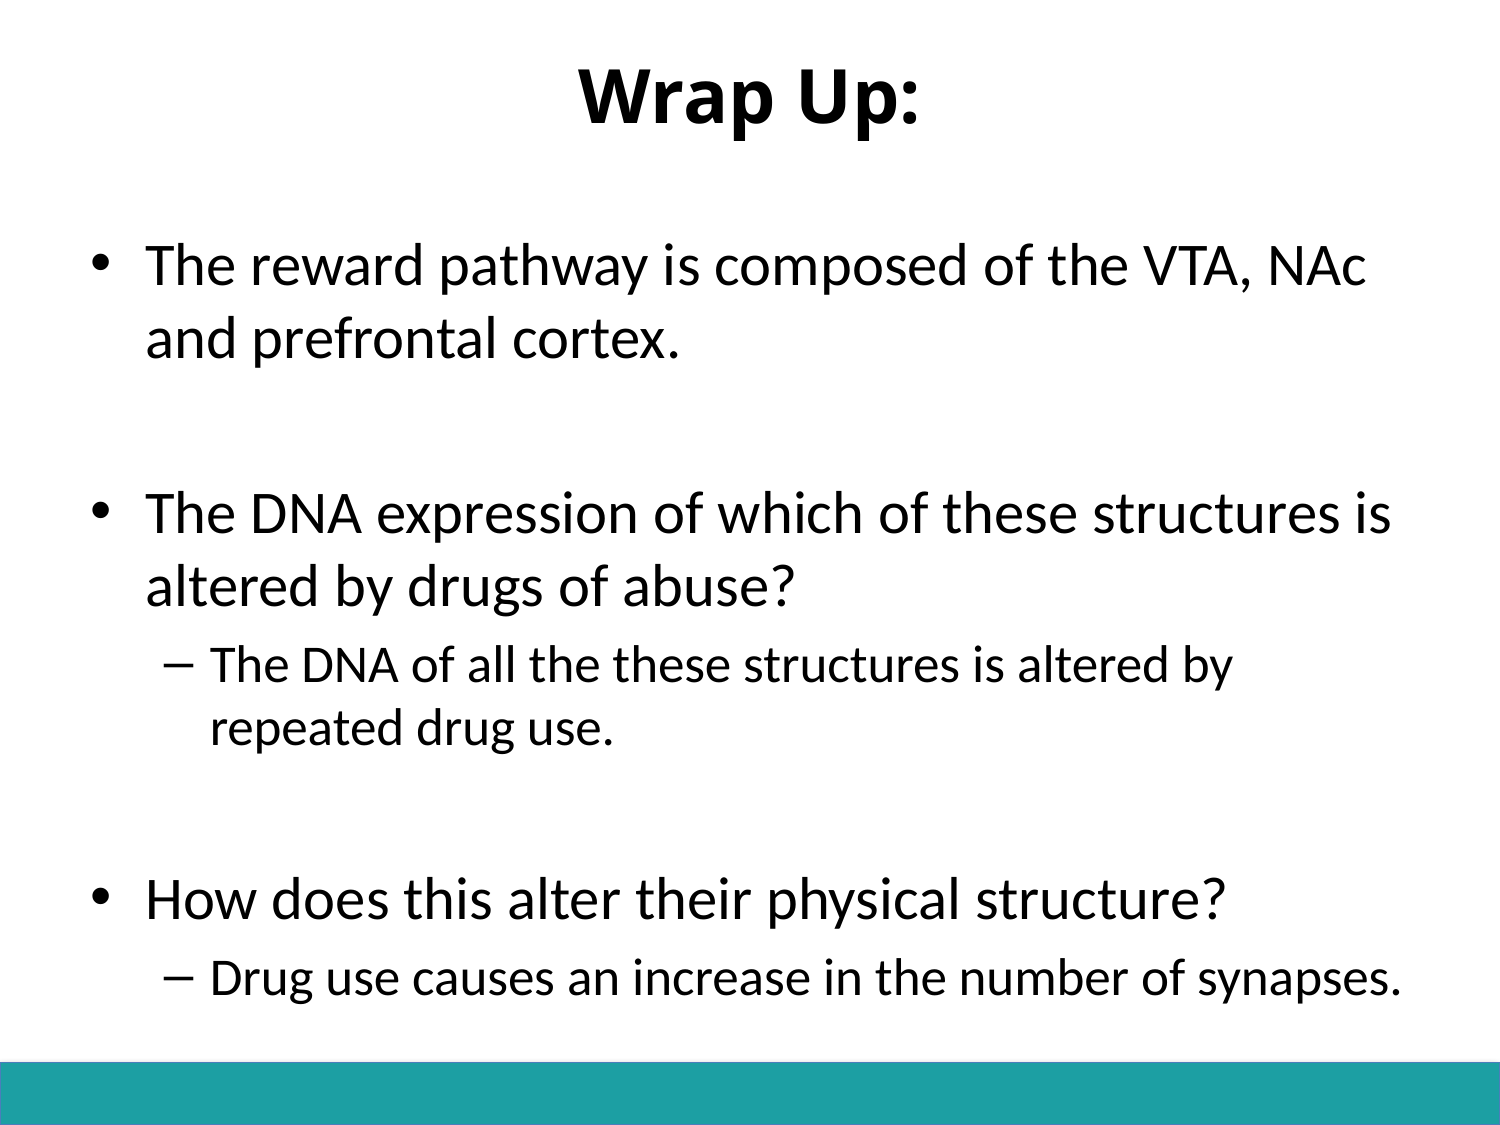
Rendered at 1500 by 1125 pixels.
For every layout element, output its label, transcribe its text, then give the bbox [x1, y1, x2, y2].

title Wrap Up: [75, 0, 1425, 188]
list The reward pathway is composed of the VTA, NAc and prefrontal cortex. The DNA expression of which of these structures is altered by drugs of abuse? The DNA of all the these structures is altered by repeated drug use. How does this alter their physical structure? Drug use causes an increase in the number of synapses. [75, 217, 1425, 1018]
